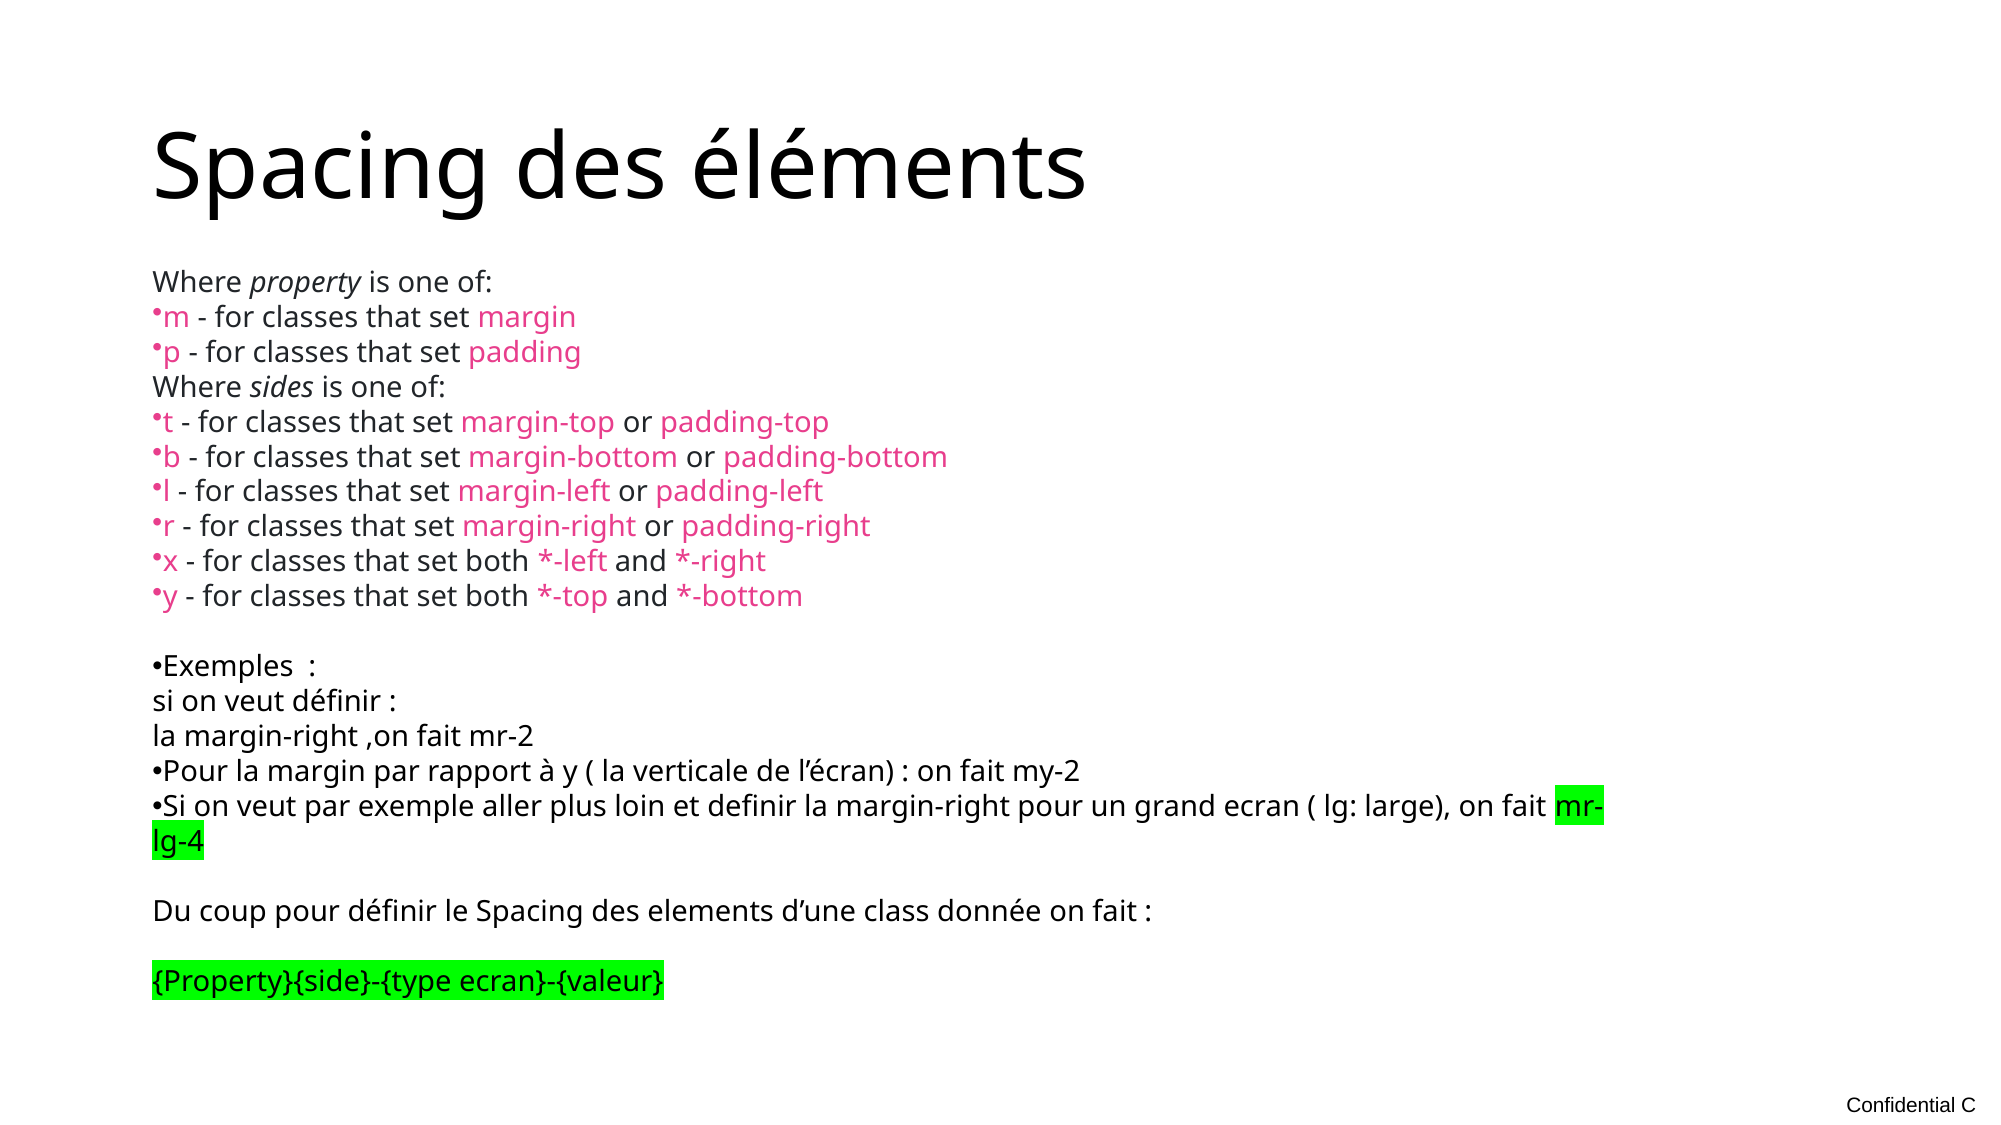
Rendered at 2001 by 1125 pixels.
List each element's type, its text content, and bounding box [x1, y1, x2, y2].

title Spacing des éléments [137, 59, 1863, 278]
list Where property is one of: m - for classes that set margin p - for classes that set padding Where sides is one of: t - for classes that set margin-top or padding-top b - for classes that set margin-bottom or padding-bottom l - for classes that set margin-left or padding-left r - for classes that set margin-right or padding-right x - for classes that set both *-left and *-right y - for classes that set both *-top and *-bottom Exemples : si on veut définir : la margin-right ,on fait mr-2 Pour la margin par rapport à y ( la verticale de l’écran) : on fait my-2 Si on veut par exemple aller plus loin et definir la margin-right pour un grand ecran ( lg: large), on fait mr-lg-4 Du coup pour définir le Spacing des elements d’une class donnée on fait : {Property}{side}-{type ecran}-{valeur} [137, 262, 1634, 1050]
